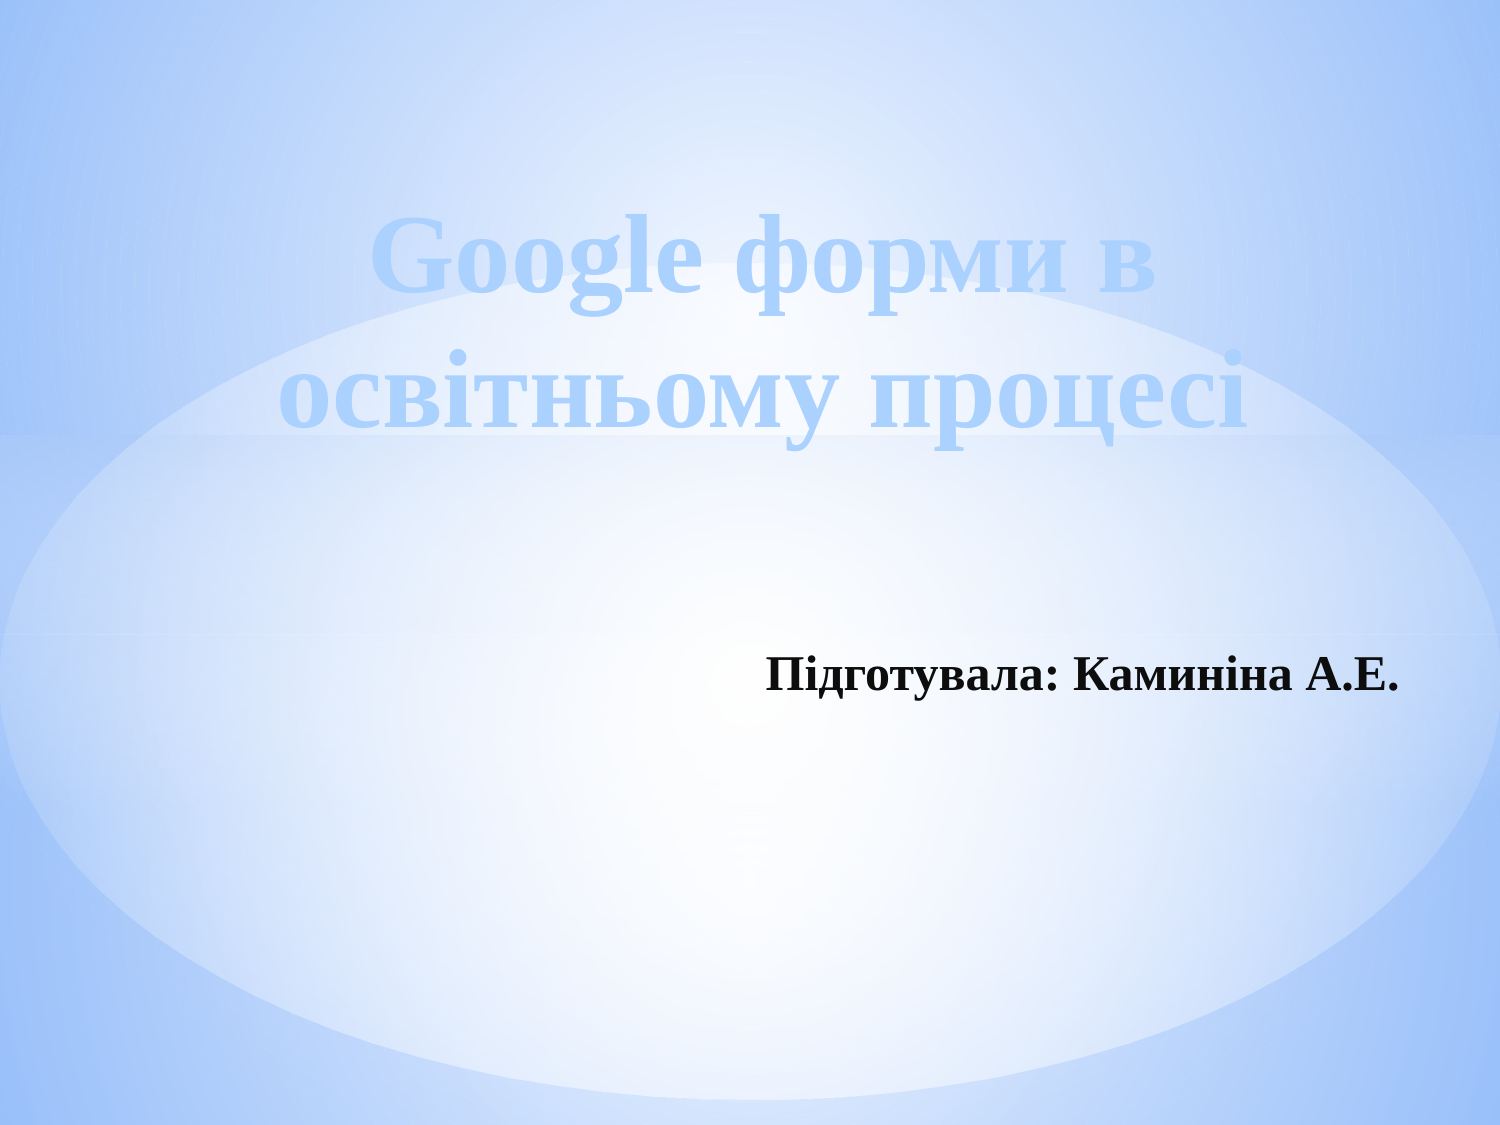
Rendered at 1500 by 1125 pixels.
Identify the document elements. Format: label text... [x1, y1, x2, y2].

subtitle Підготувала: Каминіна А.Е. [490, 633, 1415, 778]
title Google форми в освітньому процесі [159, 172, 1337, 504]
